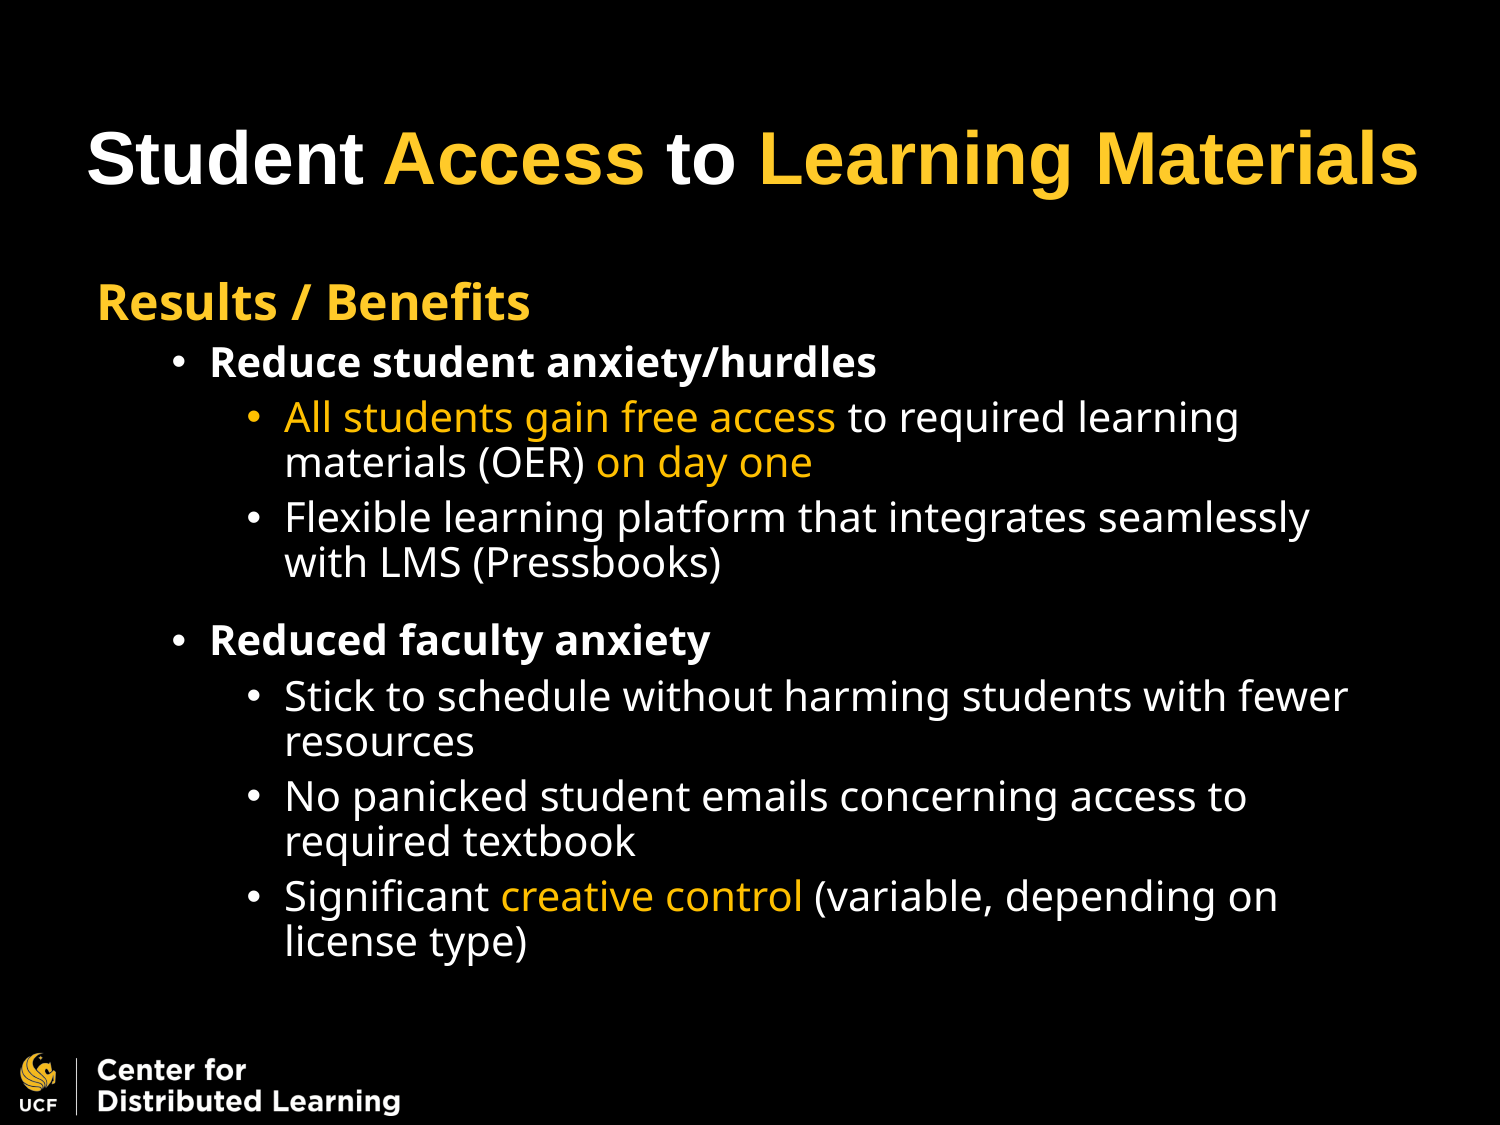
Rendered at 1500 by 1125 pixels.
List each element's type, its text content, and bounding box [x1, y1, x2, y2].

list Results / Benefits Reduce student anxiety/hurdles All students gain free access to required learning materials (OER) on day one Flexible learning platform that integrates seamlessly with LMS (Pressbooks) Reduced faculty anxiety Stick to schedule without harming students with fewer resources No panicked student emails concerning access to required textbook Significant creative control (variable, depending on license type) [81, 269, 1405, 1014]
title Student Access to Learning Materials [70, 51, 1439, 270]
picture [20, 1052, 400, 1116]
